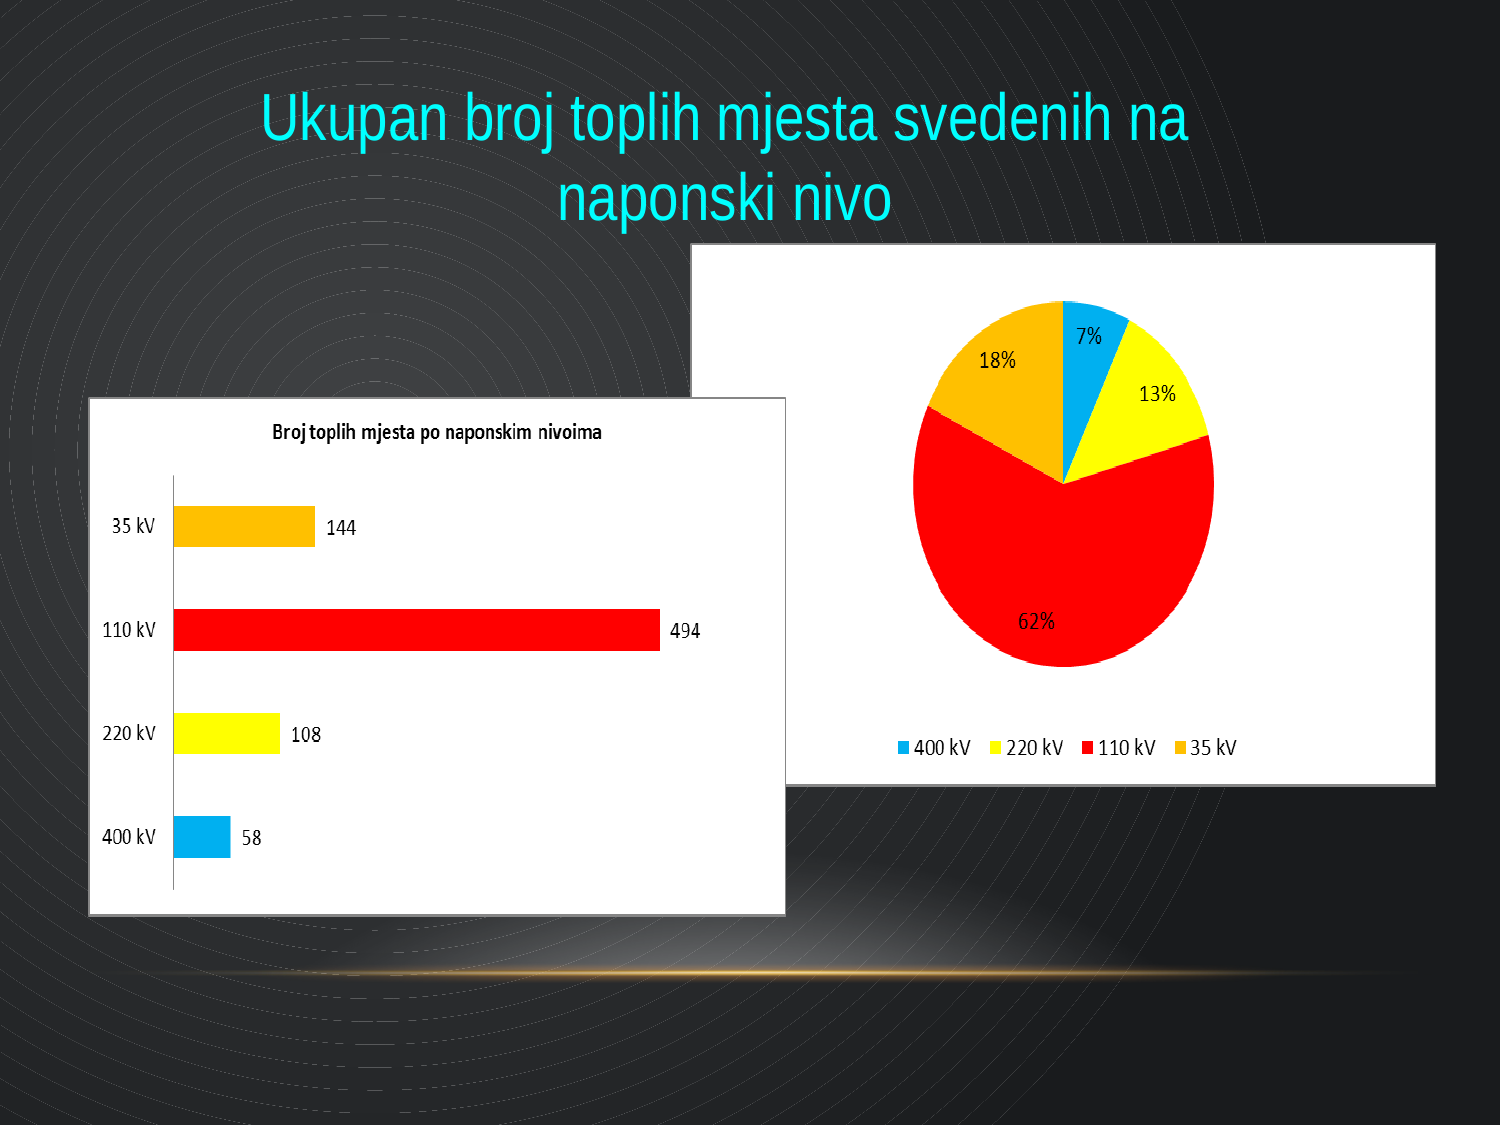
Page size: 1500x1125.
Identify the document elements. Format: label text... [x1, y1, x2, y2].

picture [0, 0, 1500, 1125]
text_box Ukupan broj toplih mjesta svedenih na naponski nivo [229, 66, 1222, 241]
